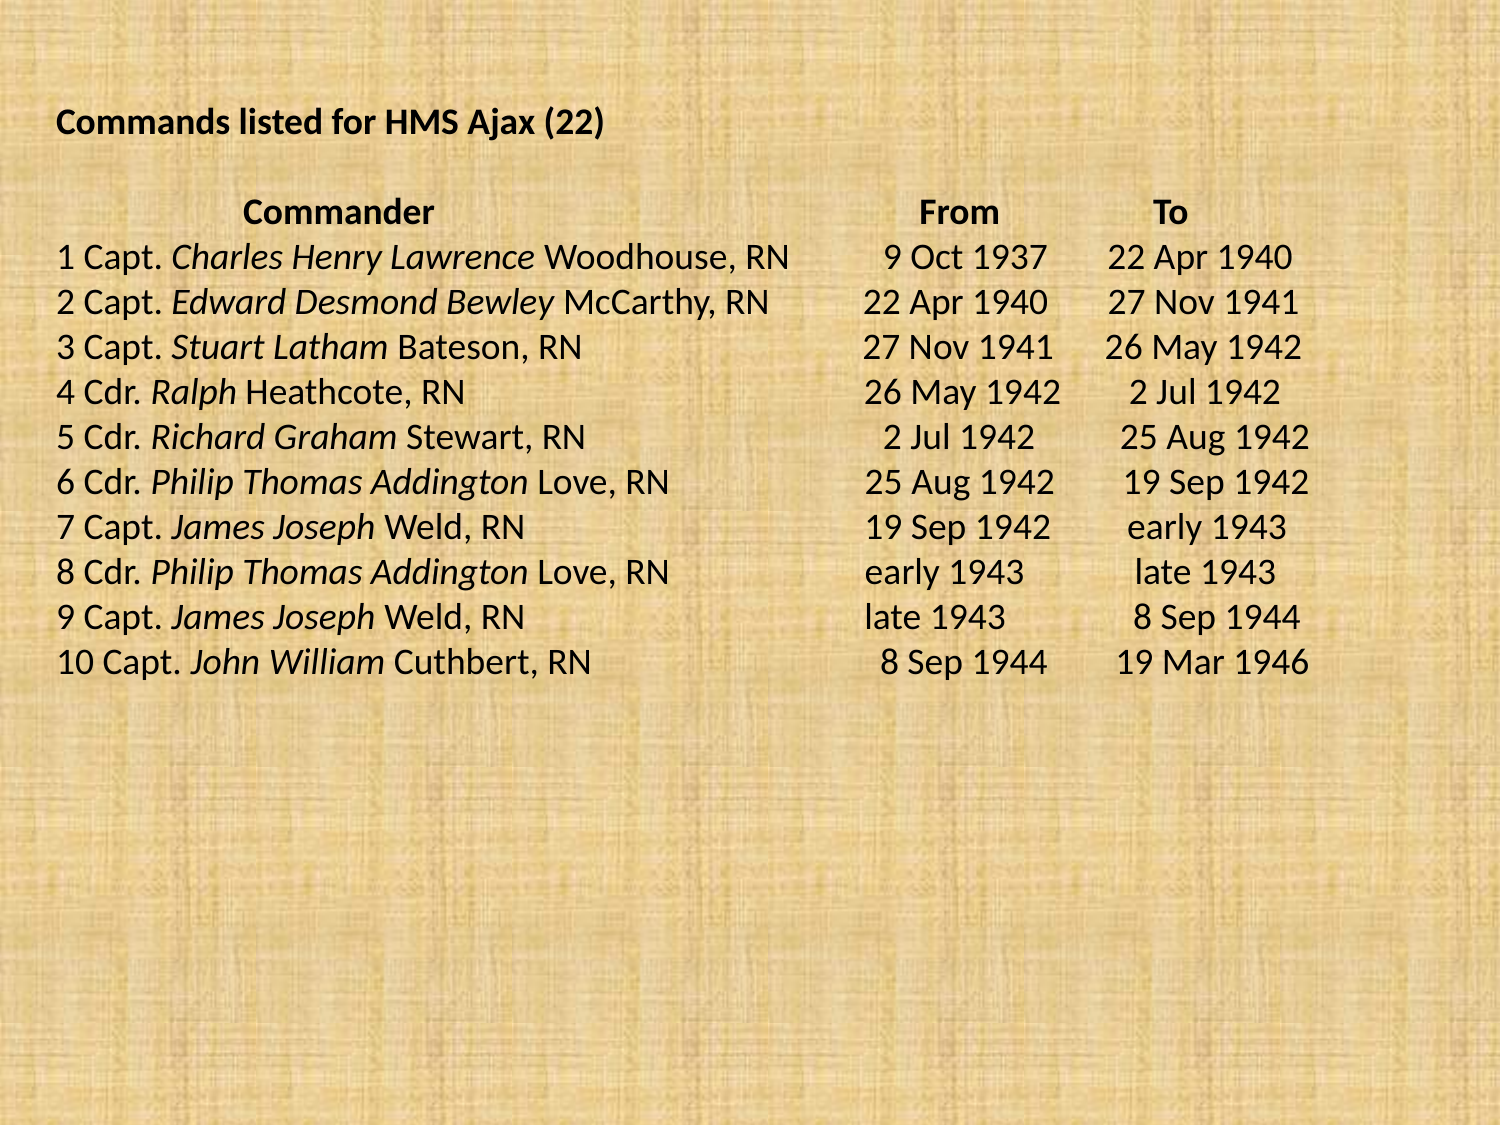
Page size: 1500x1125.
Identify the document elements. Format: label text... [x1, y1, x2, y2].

text_box Commands listed for HMS Ajax (22) Commander From To 1 Capt. Charles Henry Lawrence Woodhouse, RN 9 Oct 1937 22 Apr 1940 2 Capt. Edward Desmond Bewley McCarthy, RN 22 Apr 1940 27 Nov 1941 3 Capt. Stuart Latham Bateson, RN 27 Nov 1941 26 May 1942 4 Cdr. Ralph Heathcote, RN 26 May 1942 2 Jul 1942 5 Cdr. Richard Graham Stewart, RN 2 Jul 1942 25 Aug 1942 6 Cdr. Philip Thomas Addington Love, RN 25 Aug 1942 19 Sep 1942 7 Capt. James Joseph Weld, RN 19 Sep 1942 early 1943 8 Cdr. Philip Thomas Addington Love, RN early 1943 late 1943 9 Capt. James Joseph Weld, RN late 1943 8 Sep 1944 10 Capt. John William Cuthbert, RN 8 Sep 1944 19 Mar 1946 [41, 89, 1459, 690]
picture [0, 0, 1500, 1125]
